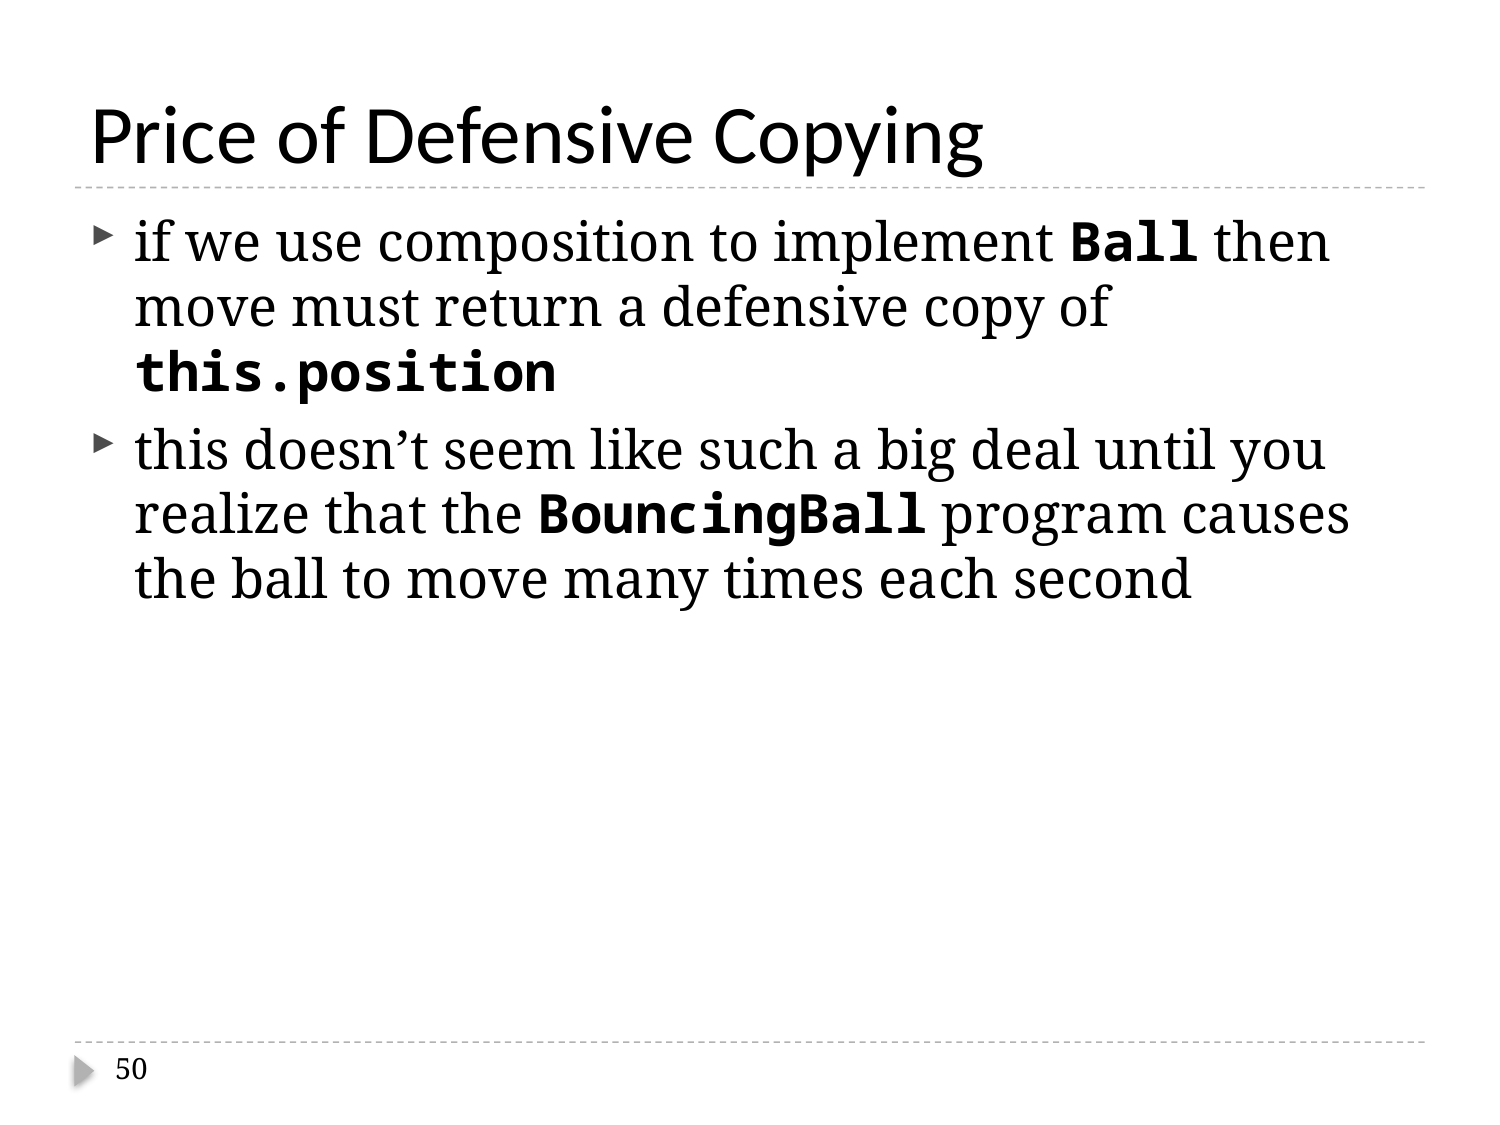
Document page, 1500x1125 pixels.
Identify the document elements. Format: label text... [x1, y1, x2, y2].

list if we use composition to implement Ball then move must return a defensive copy of this.position this doesn’t seem like such a big deal until you realize that the BouncingBall program causes the ball to move many times each second [74, 199, 1426, 1011]
title Price of Defensive Copying [74, 24, 1426, 188]
slide_number 50 [100, 1042, 426, 1103]
